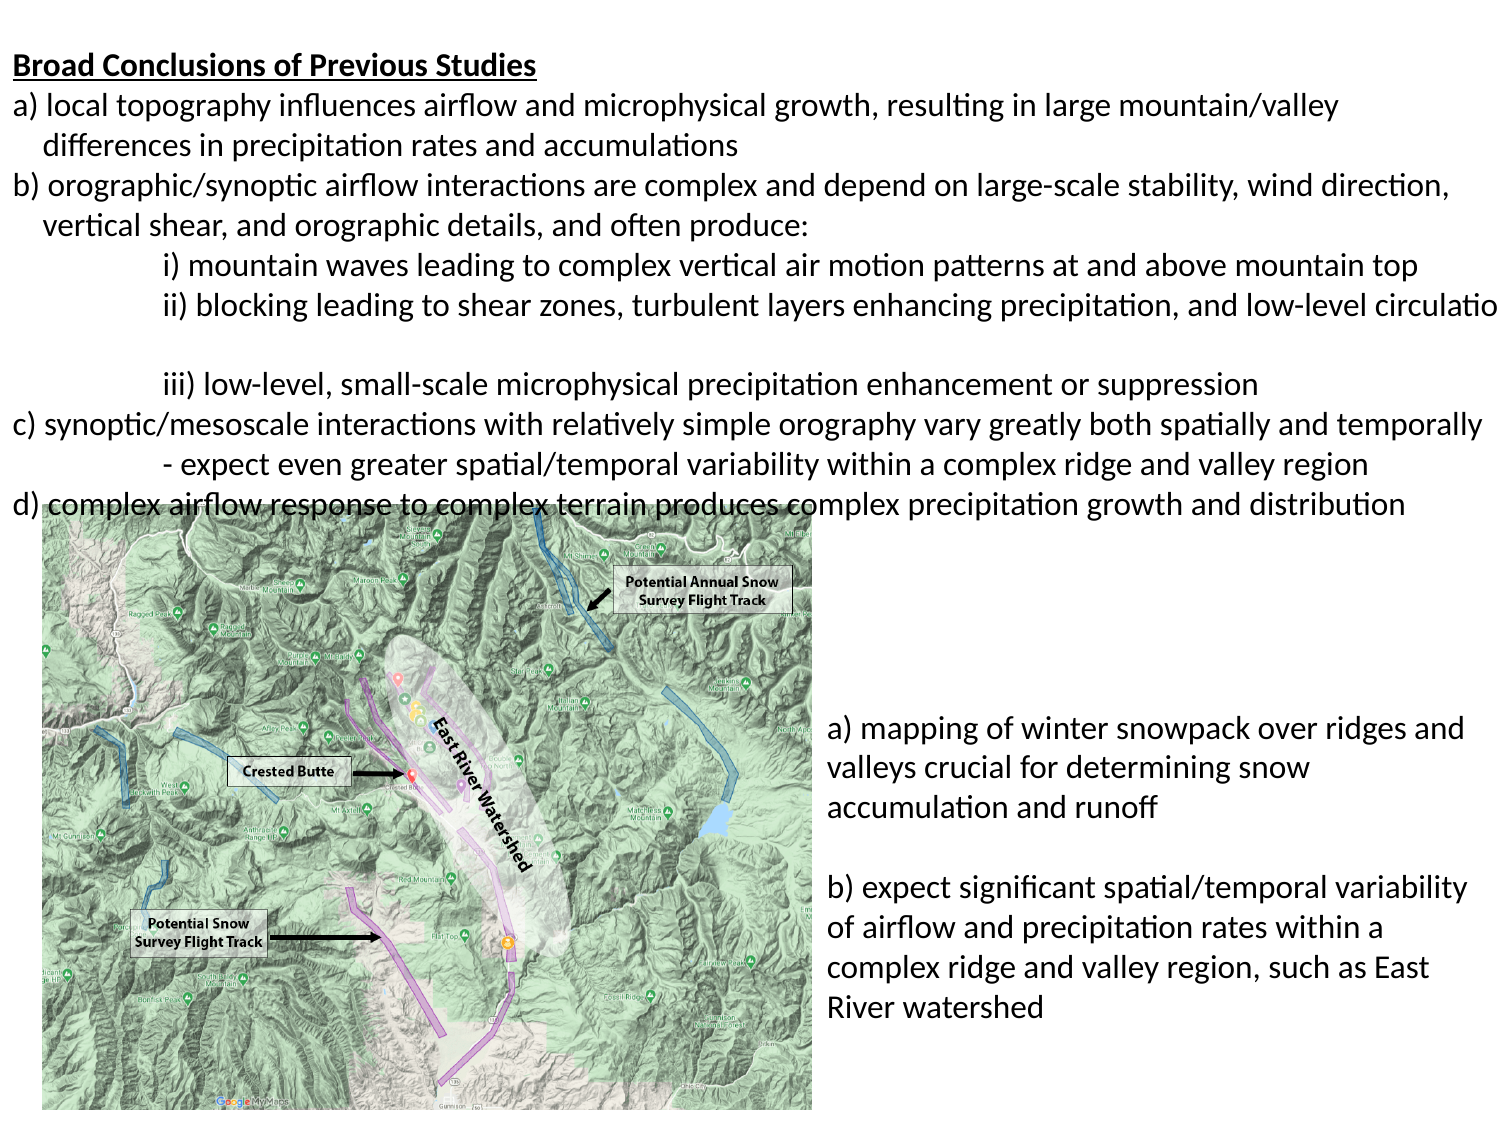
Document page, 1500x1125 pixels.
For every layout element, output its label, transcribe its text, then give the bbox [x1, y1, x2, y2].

text_box Broad Conclusions of Previous Studies a) local topography influences airflow and microphysical growth, resulting in large mountain/valley differences in precipitation rates and accumulations b) orographic/synoptic airflow interactions are complex and depend on large-scale stability, wind direction, vertical shear, and orographic details, and often produce: i) mountain waves leading to complex vertical air motion patterns at and above mountain top ii) blocking leading to shear zones, turbulent layers enhancing precipitation, and low-level circulations iii) low-level, small-scale microphysical precipitation enhancement or suppression c) synoptic/mesoscale interactions with relatively simple orography vary greatly both spatially and temporally - expect even greater spatial/temporal variability within a complex ridge and valley region d) complex airflow response to complex terrain produces complex precipitation growth and distribution [0, 35, 1500, 530]
text_box a) mapping of winter snowpack over ridges and valleys crucial for determining snow accumulation and runoff b) expect significant spatial/temporal variability of airflow and precipitation rates within a complex ridge and valley region, such as East River watershed [818, 698, 1500, 1033]
picture [42, 504, 813, 1110]
